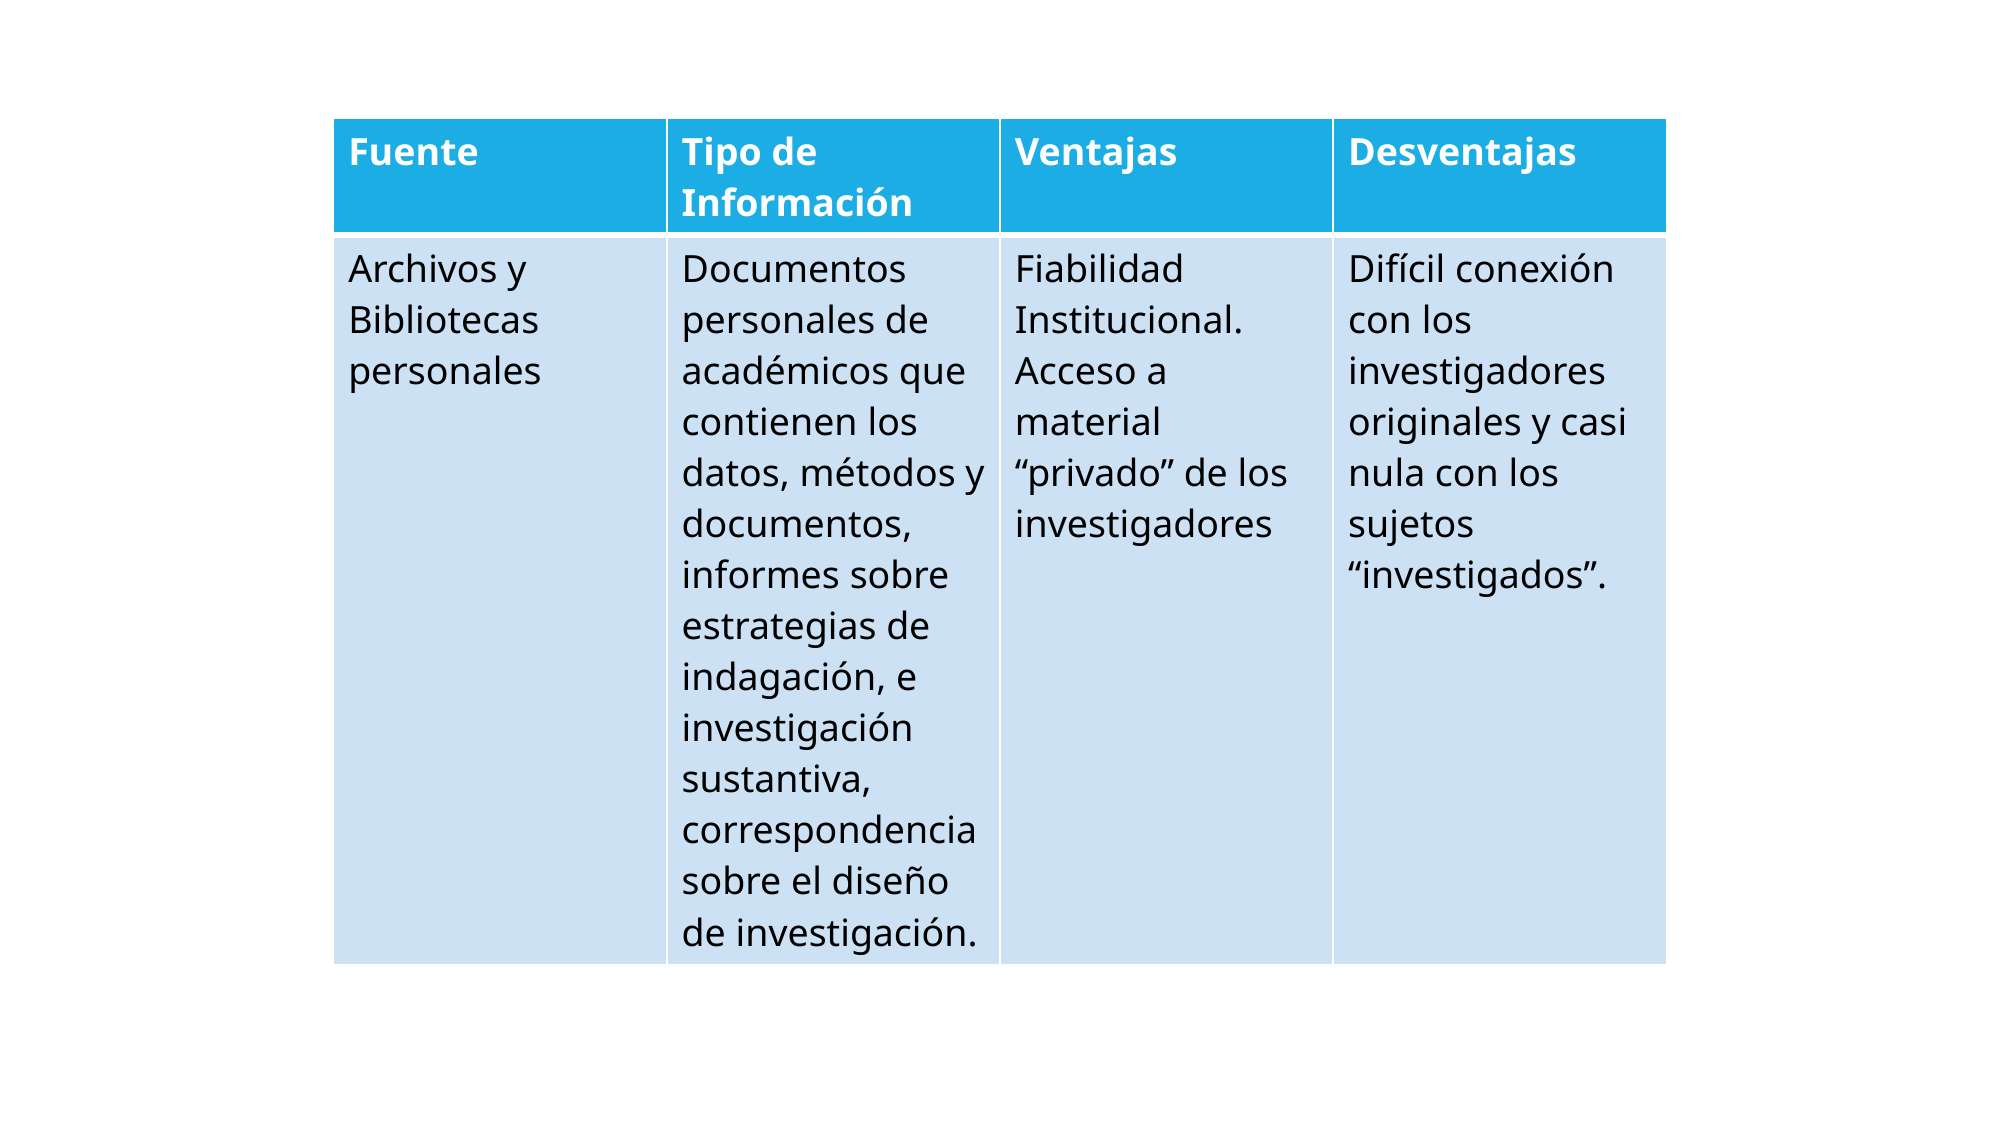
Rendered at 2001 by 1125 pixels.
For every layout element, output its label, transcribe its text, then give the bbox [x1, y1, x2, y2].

table_cell Archivos y Bibliotecas personales [334, 238, 666, 964]
table_cell Fiabilidad Institucional. Acceso a material “privado” de los investigadores [1001, 238, 1332, 964]
table_cell Difícil conexión con los investigadores originales y casi nula con los sujetos “investigados”. [1334, 238, 1666, 964]
table_header Fuente [334, 119, 666, 232]
table_header Ventajas [1001, 119, 1332, 232]
table_cell Documentos personales de académicos que contienen los datos, métodos y documentos, informes sobre estrategias de indagación, e investigación sustantiva, correspondencia sobre el diseño de investigación. [668, 238, 999, 964]
table_header Tipo de Información [668, 119, 999, 232]
table_header Desventajas [1334, 119, 1666, 232]
